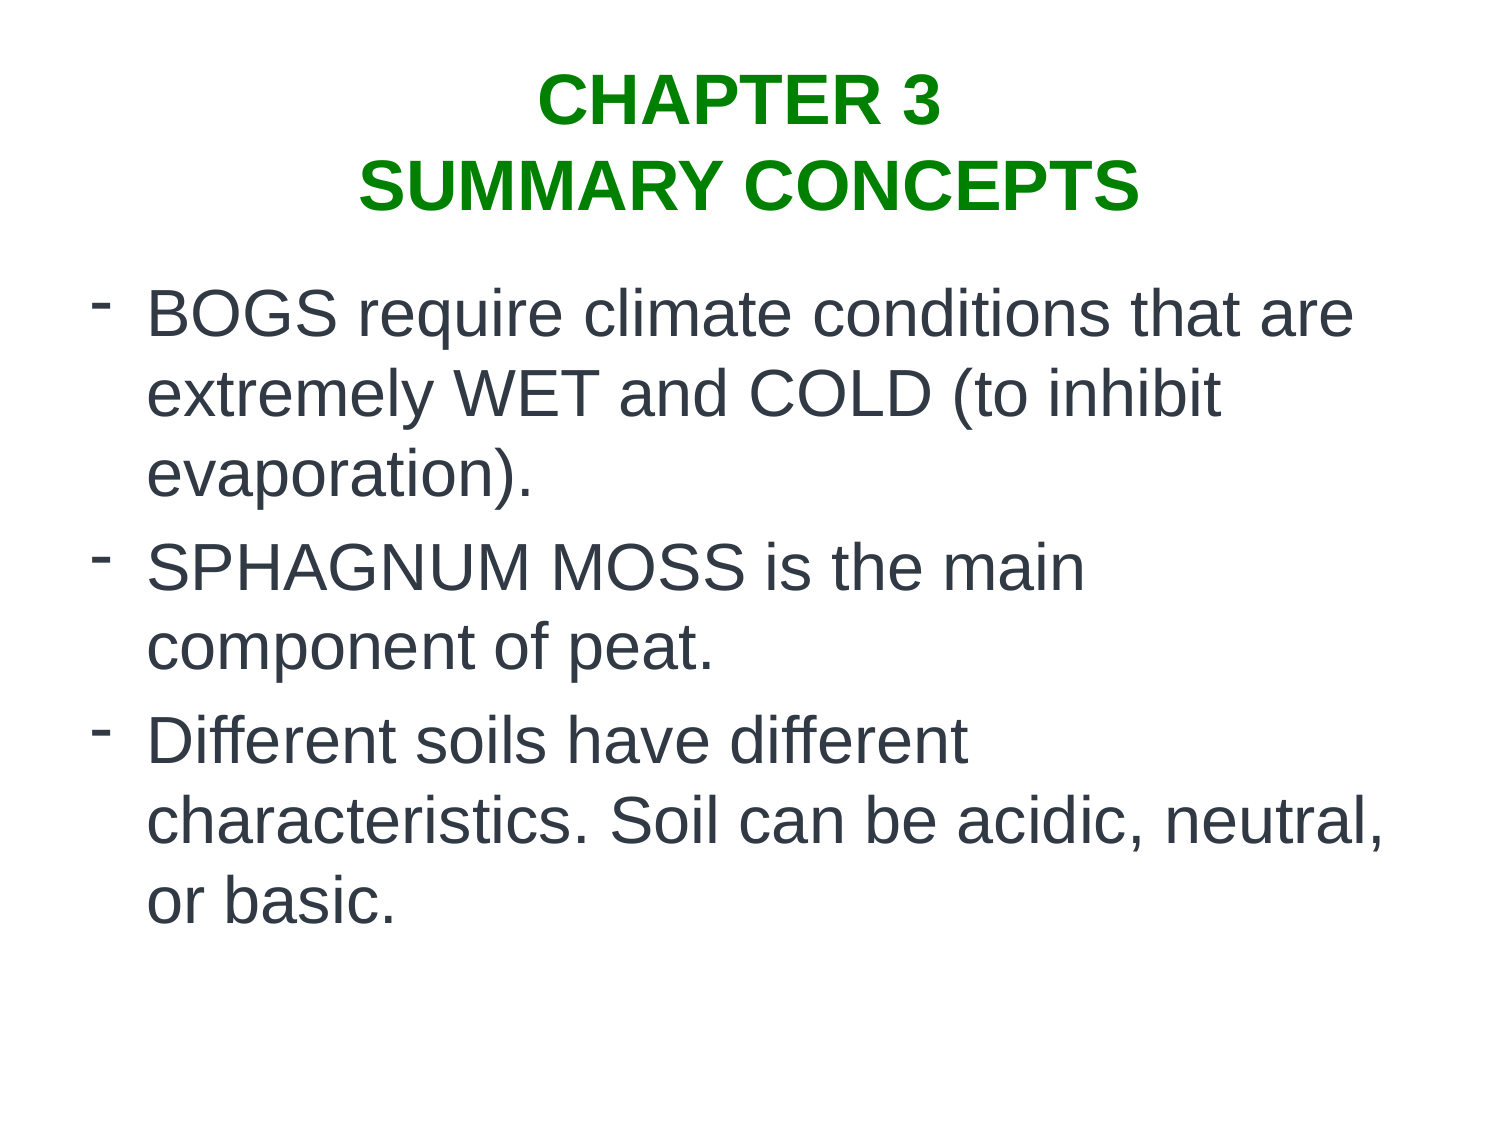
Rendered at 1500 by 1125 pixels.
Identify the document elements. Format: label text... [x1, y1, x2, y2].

title CHAPTER 3 SUMMARY CONCEPTS [75, 45, 1425, 233]
list BOGS require climate conditions that are extremely WET and COLD (to inhibit evaporation). SPHAGNUM MOSS is the main component of peat. Different soils have different characteristics. Soil can be acidic, neutral, or basic. [75, 262, 1425, 1005]
